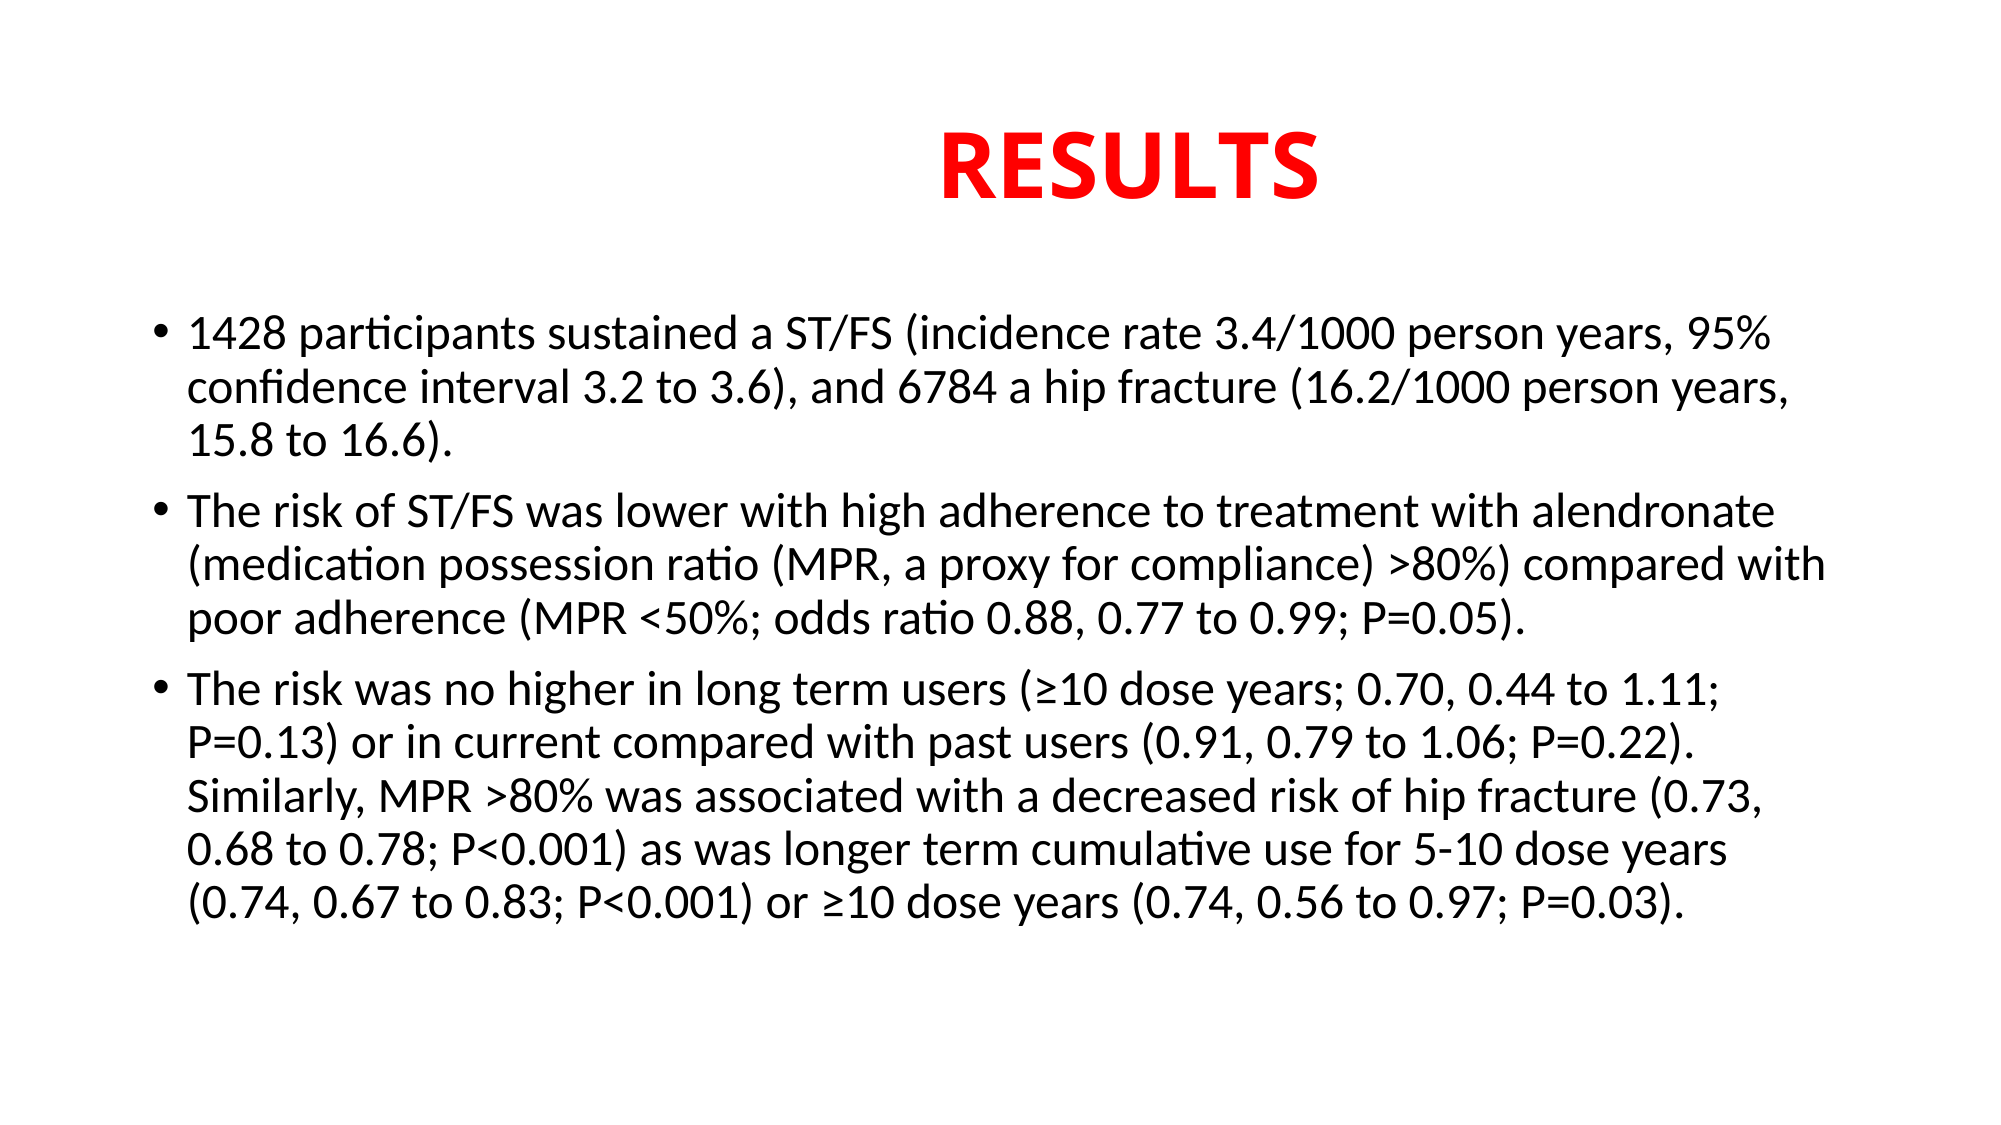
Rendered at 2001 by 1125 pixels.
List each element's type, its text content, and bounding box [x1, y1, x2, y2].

list 1428 participants sustained a ST/FS (incidence rate 3.4/1000 person years, 95% confidence interval 3.2 to 3.6), and 6784 a hip fracture (16.2/1000 person years, 15.8 to 16.6). The risk of ST/FS was lower with high adherence to treatment with alendronate (medication possession ratio (MPR, a proxy for compliance) >80%) compared with poor adherence (MPR <50%; odds ratio 0.88, 0.77 to 0.99; P=0.05). The risk was no higher in long term users (≥10 dose years; 0.70, 0.44 to 1.11; P=0.13) or in current compared with past users (0.91, 0.79 to 1.06; P=0.22). Similarly, MPR >80% was associated with a decreased risk of hip fracture (0.73, 0.68 to 0.78; P<0.001) as was longer term cumulative use for 5-10 dose years (0.74, 0.67 to 0.83; P<0.001) or ≥10 dose years (0.74, 0.56 to 0.97; P=0.03). [137, 299, 1863, 1014]
title RESULTS [137, 59, 1863, 278]
